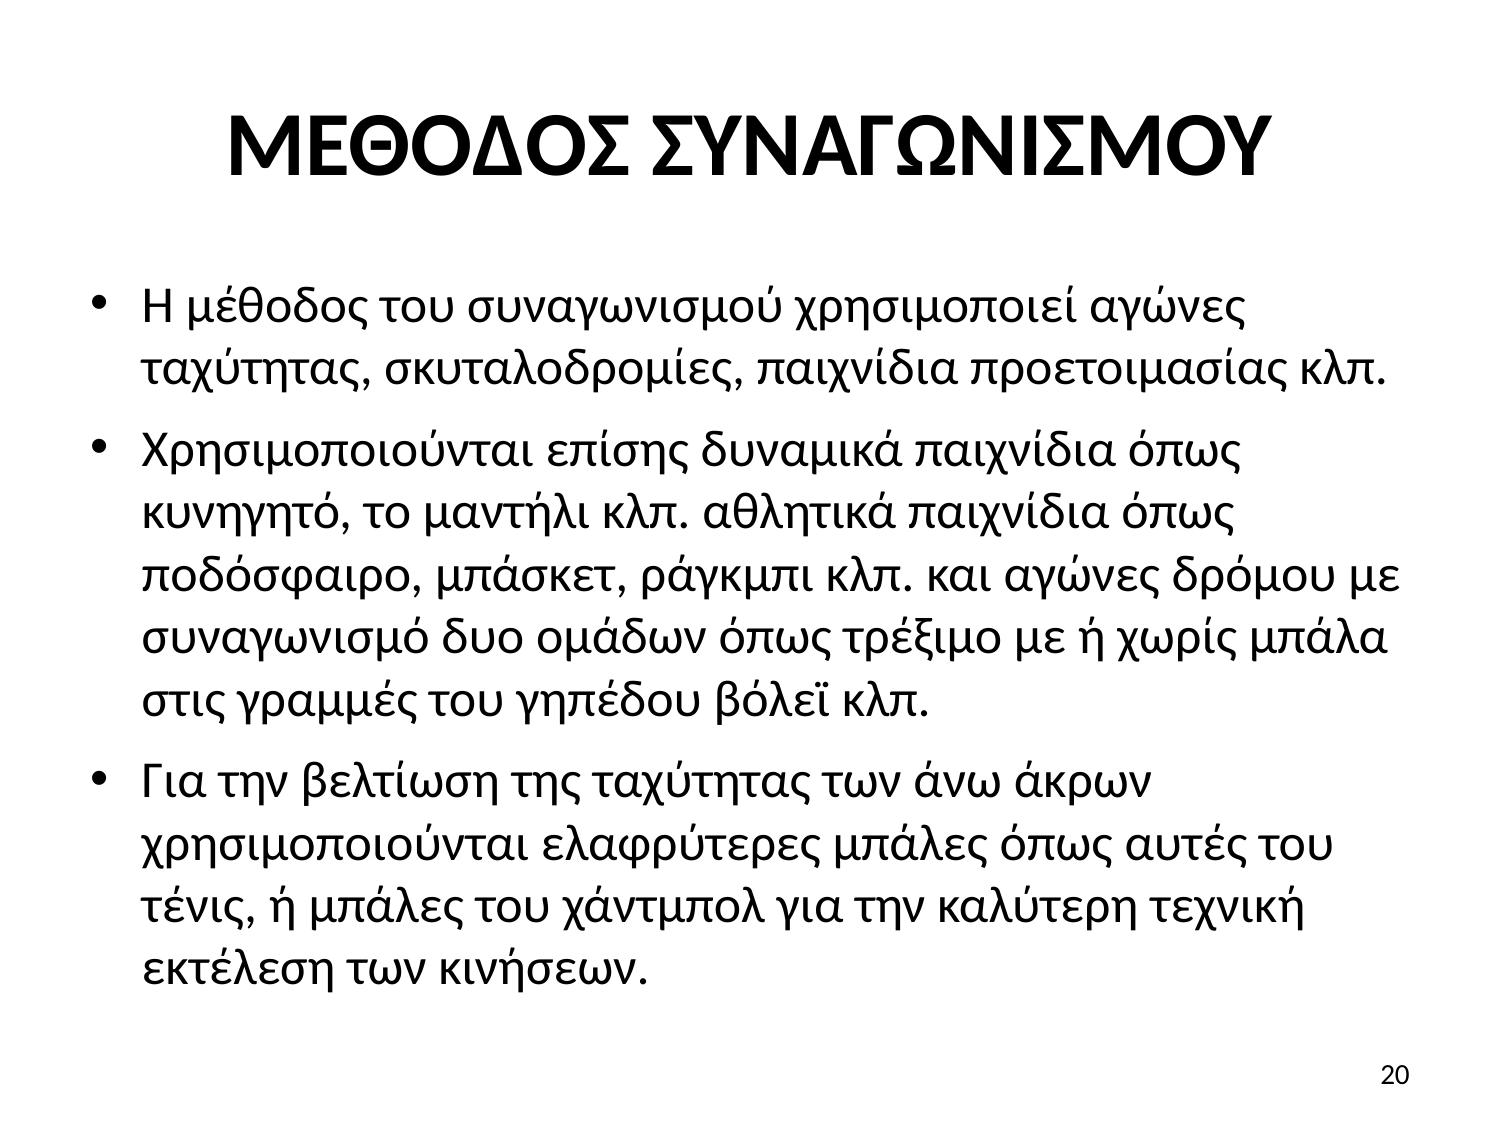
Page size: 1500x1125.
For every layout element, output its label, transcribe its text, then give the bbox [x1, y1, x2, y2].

list Η μέθοδος του συναγωνισμού χρησιμοποιεί αγώνες ταχύτητας, σκυταλοδρομίες, παιχνίδια προετοιμασίας κλπ. Χρησιμοποιούνται επίσης δυναμικά παιχνίδια όπως κυνηγητό, το μαντήλι κλπ. αθλητικά παιχνίδια όπως ποδόσφαιρο, μπάσκετ, ράγκμπι κλπ. και αγώνες δρόμου με συναγωνισμό δυο ομάδων όπως τρέξιμο με ή χωρίς μπάλα στις γραμμές του γηπέδου βόλεϊ κλπ. Για την βελτίωση της ταχύτητας των άνω άκρων χρησιμοποιούνται ελαφρύτερες μπάλες όπως αυτές του τένις, ή μπάλες του χάντμπολ για την καλύτερη τεχνική εκτέλεση των κινήσεων. [75, 262, 1425, 1047]
title ΜΕΘΟ∆ΟΣ ΣΥΝΑΓΩΝΙΣΜΟΥ [75, 45, 1425, 233]
slide_number 20 [1074, 1042, 1425, 1103]
